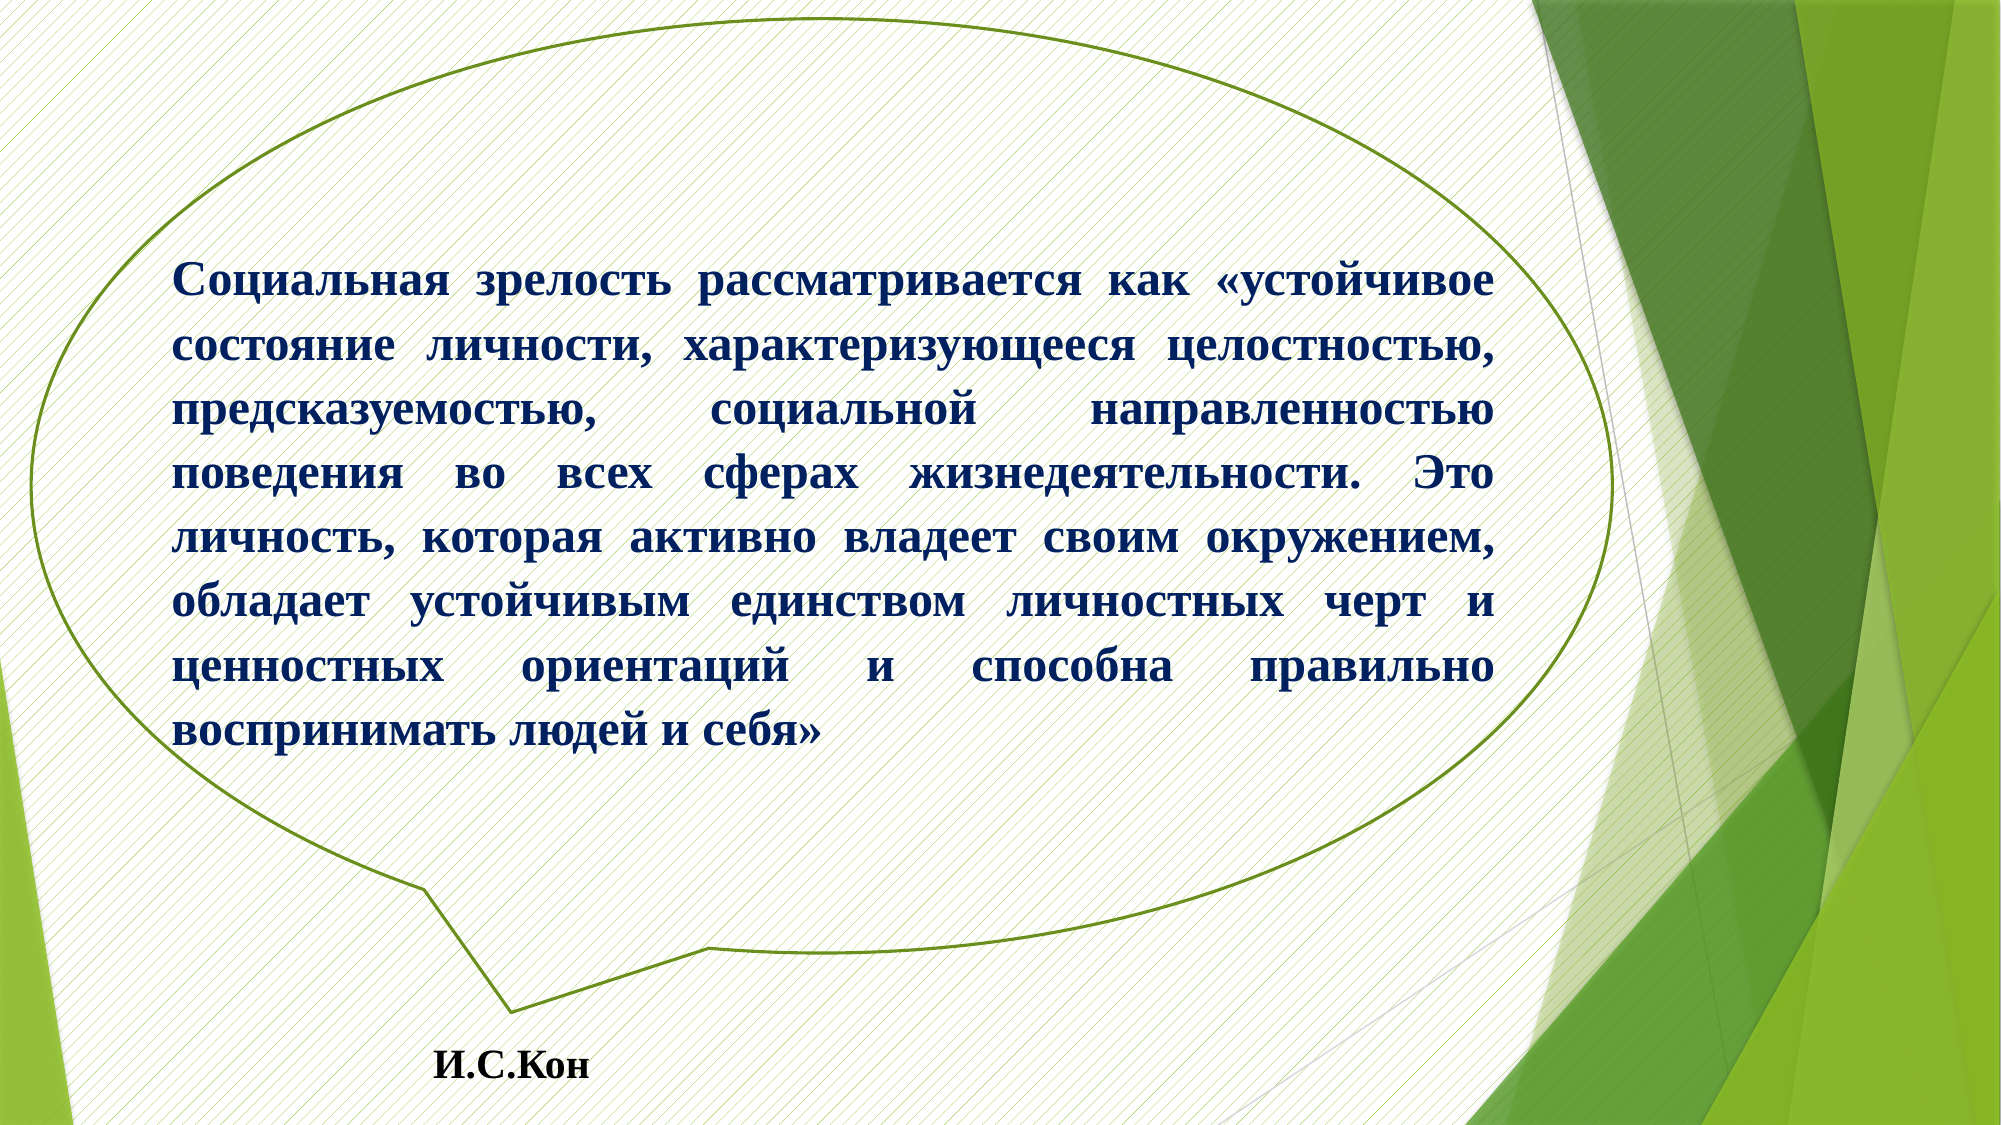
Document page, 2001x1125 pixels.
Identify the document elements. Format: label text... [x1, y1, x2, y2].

text_box И.С.Кон [271, 1029, 752, 1095]
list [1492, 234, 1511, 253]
list Социальная зрелость рассматривается как «устойчивое состояние личности, характеризующееся целостностью, предсказуемостью, социальной направленностью поведения во всех сферах жизнедеятельности. Это личность, которая активно владеет своим окружением, обладает устойчивым единством личностных черт и ценностных ориентаций и способна правильно воспринимать людей и себя» [100, 681, 367, 871]
text_box [29, 17, 1614, 1015]
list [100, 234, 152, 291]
list Социальная зрелость рассматривается как «устойчивое состояние личности, характеризующееся целостностью, предсказуемостью, социальной направленностью поведения во всех сферах жизнедеятельности. Это личность, которая активно владеет своим окружением, обладает устойчивым единством личностных черт и ценностных ориентаций и способна правильно воспринимать людей и себя» [1276, 719, 1511, 871]
